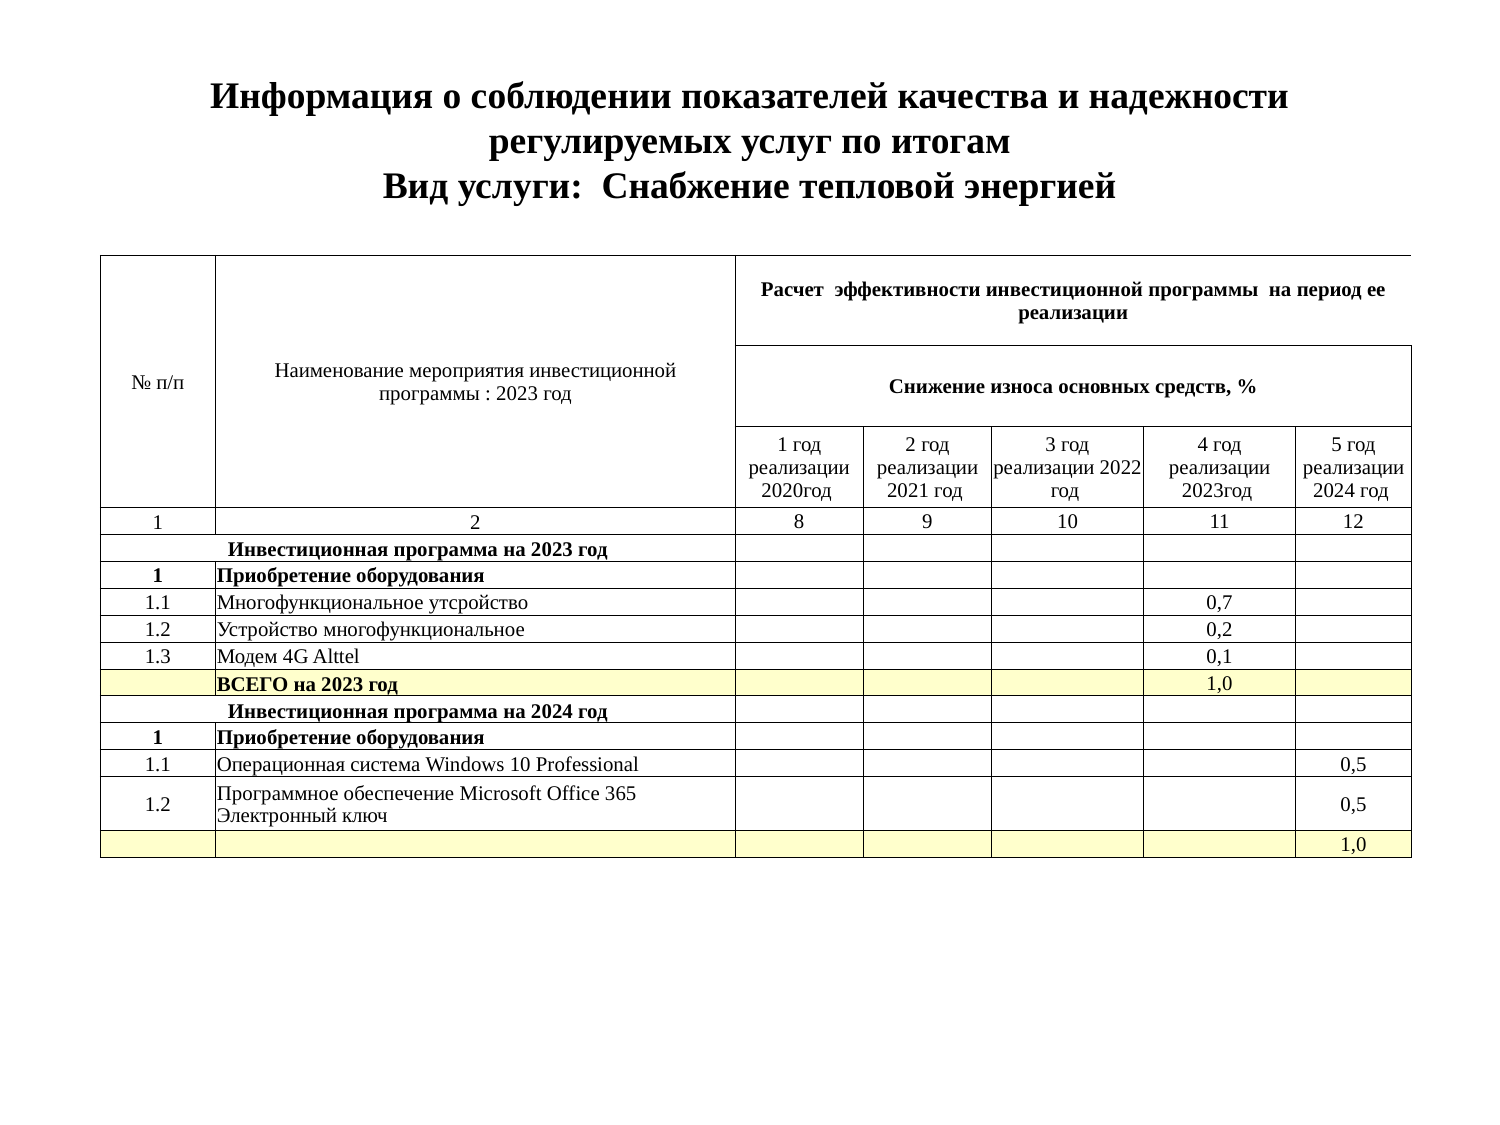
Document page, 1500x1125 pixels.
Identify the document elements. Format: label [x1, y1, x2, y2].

table_cell [216, 589, 735, 615]
table_cell [1144, 427, 1295, 507]
table_cell [1144, 616, 1295, 642]
table_cell [864, 562, 991, 588]
table_cell [736, 750, 863, 776]
table_cell [216, 616, 735, 642]
table_cell [992, 696, 1143, 722]
table_cell [736, 696, 863, 722]
table_cell [1296, 670, 1411, 695]
table_cell [216, 508, 735, 534]
table_cell [864, 750, 991, 776]
table_cell [736, 670, 863, 695]
table_cell [864, 643, 991, 669]
table_cell [1144, 750, 1295, 776]
table_cell [736, 616, 863, 642]
table_cell [216, 562, 735, 588]
table_cell [736, 831, 863, 857]
table_cell [216, 777, 735, 830]
table_cell [992, 777, 1143, 830]
table_cell [1296, 535, 1411, 561]
table_cell [1296, 723, 1411, 749]
table_cell [736, 346, 1411, 426]
table_cell [1296, 589, 1411, 615]
table_cell [864, 670, 991, 695]
table_cell [736, 562, 863, 588]
table_header [101, 256, 215, 507]
table_header [736, 256, 1411, 345]
table_cell [216, 750, 735, 776]
table_cell [101, 696, 735, 722]
table_cell [1296, 750, 1411, 776]
table_cell [216, 831, 735, 857]
table_cell [101, 643, 215, 669]
table_cell [864, 831, 991, 857]
table_cell [864, 589, 991, 615]
table_cell [101, 750, 215, 776]
table_cell [992, 723, 1143, 749]
table_cell [101, 831, 215, 857]
table_cell [101, 535, 735, 561]
table_cell [101, 589, 215, 615]
table_cell [864, 616, 991, 642]
table_cell [992, 831, 1143, 857]
table_cell [1296, 427, 1411, 507]
table_cell [1296, 696, 1411, 722]
table_cell [992, 643, 1143, 669]
table_cell [1144, 670, 1295, 695]
table_cell [992, 562, 1143, 588]
table_header [216, 256, 735, 507]
table_cell [992, 589, 1143, 615]
table_cell [1144, 831, 1295, 857]
table_cell [1296, 562, 1411, 588]
table_cell [864, 535, 991, 561]
table_cell [216, 670, 735, 695]
table_cell [736, 643, 863, 669]
table_cell [1296, 831, 1411, 857]
table_cell [736, 723, 863, 749]
table_cell [992, 670, 1143, 695]
table_cell [101, 723, 215, 749]
table_cell [1296, 643, 1411, 669]
table_cell [1296, 777, 1411, 830]
table_cell [736, 589, 863, 615]
table_cell [864, 696, 991, 722]
table_cell [1144, 535, 1295, 561]
table_cell [1144, 777, 1295, 830]
table_cell [101, 508, 215, 534]
table_cell [101, 777, 215, 830]
table_cell [992, 508, 1143, 534]
table_cell [736, 535, 863, 561]
title [75, 45, 1425, 233]
table_cell [1296, 508, 1411, 534]
table_cell [1144, 723, 1295, 749]
table_cell [992, 750, 1143, 776]
table_cell [864, 723, 991, 749]
table_cell [1144, 508, 1295, 534]
table_cell [216, 643, 735, 669]
table_cell [101, 616, 215, 642]
table_cell [864, 508, 991, 534]
table_cell [1144, 589, 1295, 615]
table_cell [992, 535, 1143, 561]
table_cell [101, 562, 215, 588]
table_cell [992, 427, 1143, 507]
table_cell [1296, 616, 1411, 642]
table_cell [1144, 643, 1295, 669]
table_cell [736, 427, 863, 507]
table_cell [864, 777, 991, 830]
table_cell [1144, 562, 1295, 588]
table_cell [1144, 696, 1295, 722]
table_cell [101, 670, 215, 695]
table_cell [736, 508, 863, 534]
table_cell [216, 723, 735, 749]
table_cell [992, 616, 1143, 642]
table_cell [864, 427, 991, 507]
table_cell [736, 777, 863, 830]
